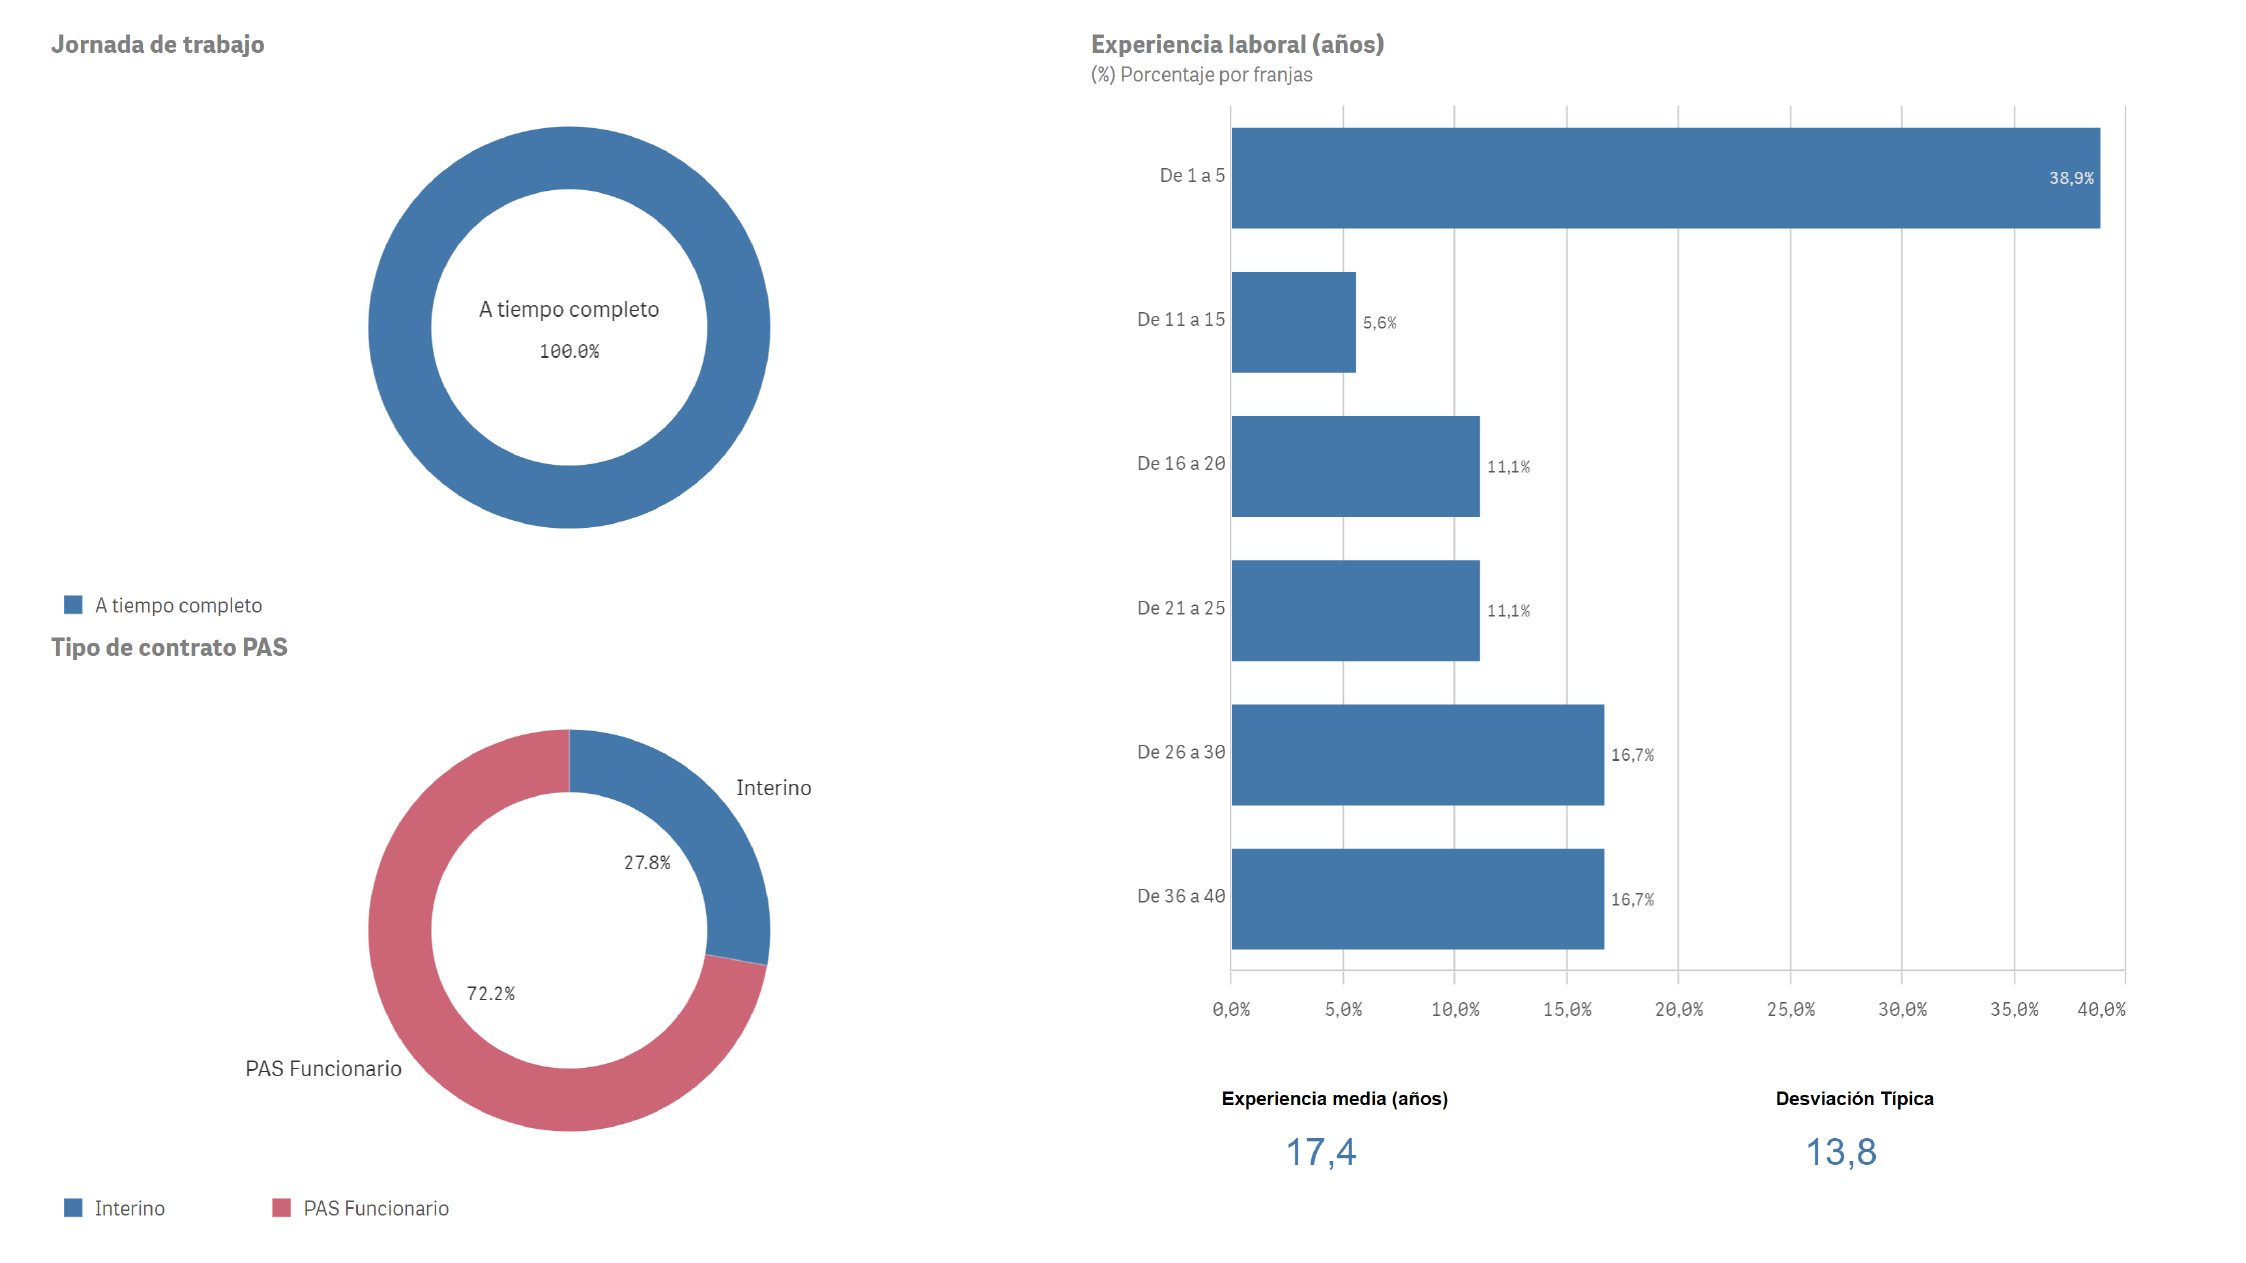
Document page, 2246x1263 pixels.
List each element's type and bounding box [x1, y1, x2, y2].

picture [49, 27, 2130, 1235]
